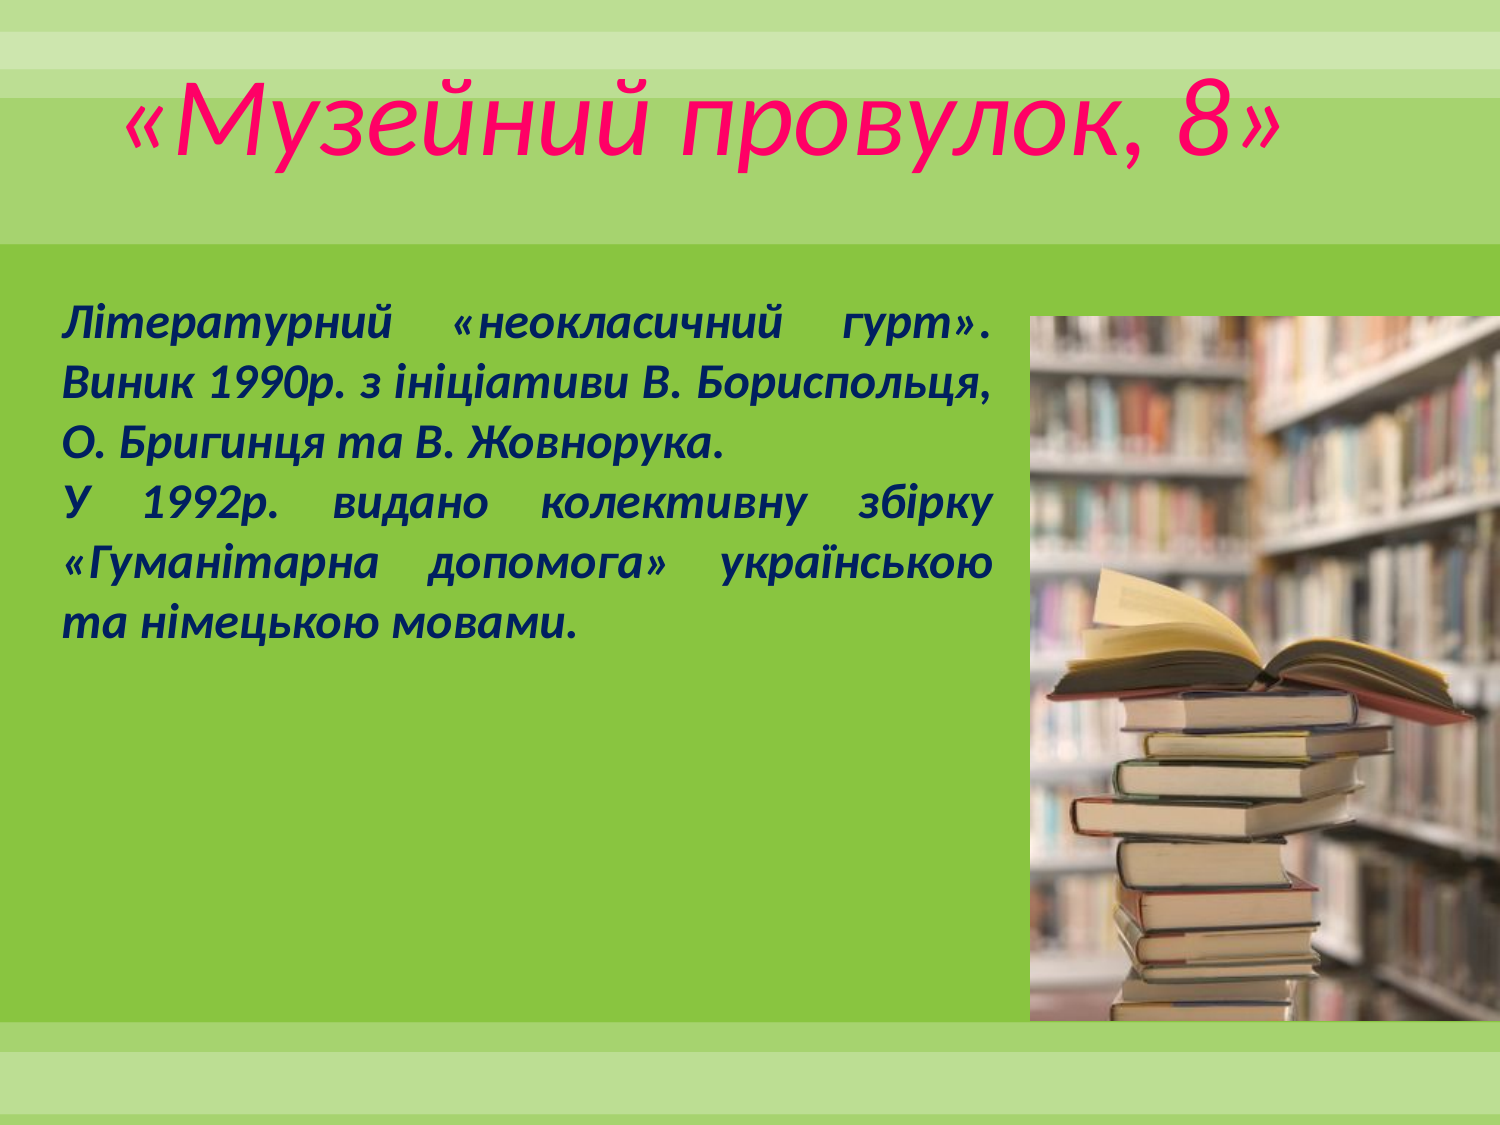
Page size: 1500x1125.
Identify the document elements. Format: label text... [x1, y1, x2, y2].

text_box Літературний «неокласичний гурт». Виник 1990р. з ініціативи В. Бориспольця, О. Бригинця та В. Жовнорука. У 1992р. видано колективну збірку «Гуманітарна допомога» українською та німецькою мовами. [46, 281, 1008, 656]
picture [1028, 314, 1500, 1023]
picture [0, 0, 1500, 1125]
text_box «Музейний провулок, 8» [99, 35, 1331, 186]
